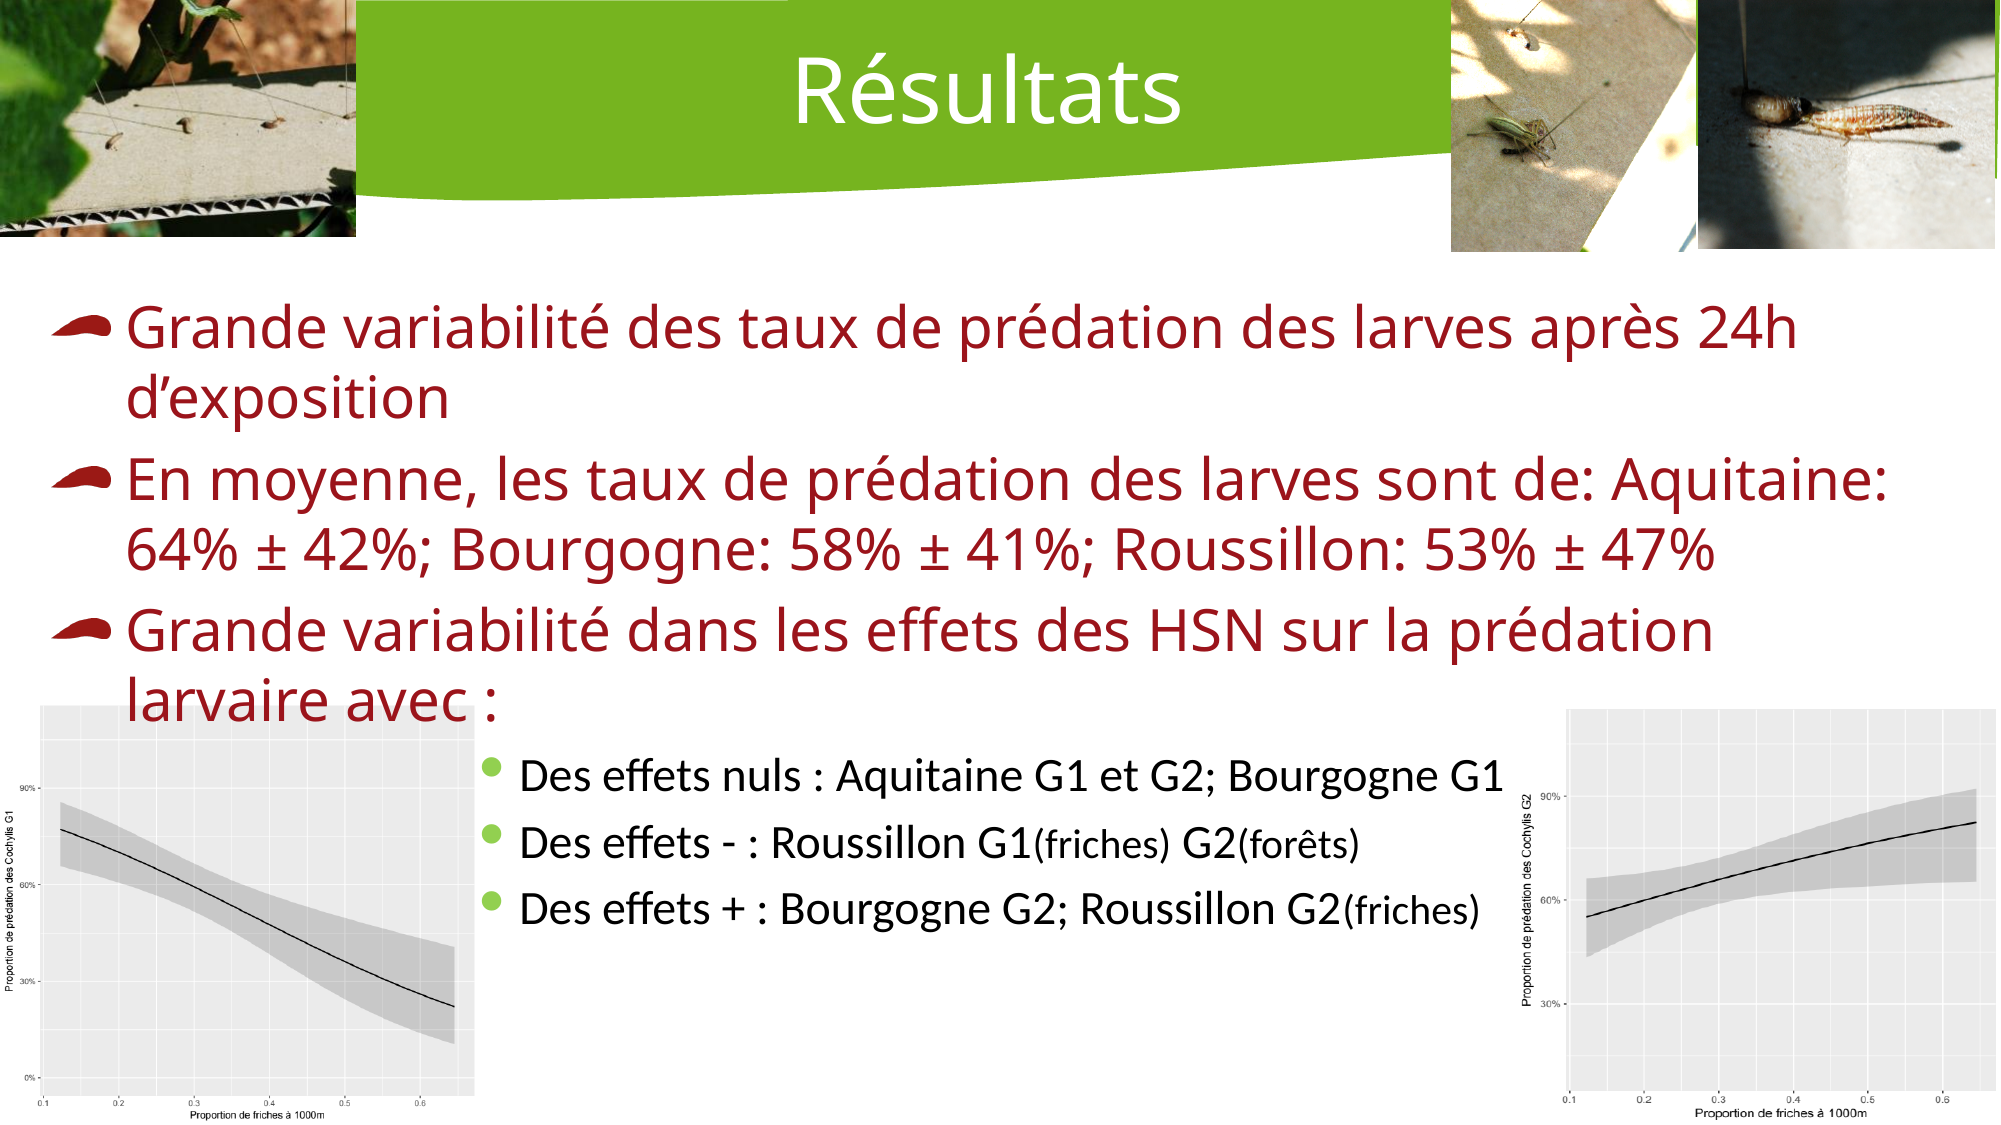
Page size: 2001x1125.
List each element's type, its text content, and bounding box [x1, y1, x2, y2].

picture [0, 0, 356, 237]
picture [1515, 685, 2000, 1124]
picture [51, 466, 111, 488]
picture [1450, 0, 1696, 252]
picture [51, 315, 111, 336]
picture [1697, 0, 1995, 250]
picture [0, 685, 479, 1124]
list Grande variabilité des taux de prédation des larves après 24h d’exposition En moyenne, les taux de prédation des larves sont de: Aquitaine: 64% ± 42%; Bourgogne: 58% ± 41%; Roussillon: 53% ± 47% Grande variabilité dans les effets des HSN sur la prédation larvaire avec : Des effets nuls : Aquitaine G1 et G2; Bourgogne G1 Des effets - : Roussillon G1(friches) G2(forêts) Des effets + : Bourgogne G2; Roussillon G2(friches) [36, 282, 1907, 1125]
text_box Résultats [360, 24, 1445, 149]
picture [51, 618, 111, 639]
